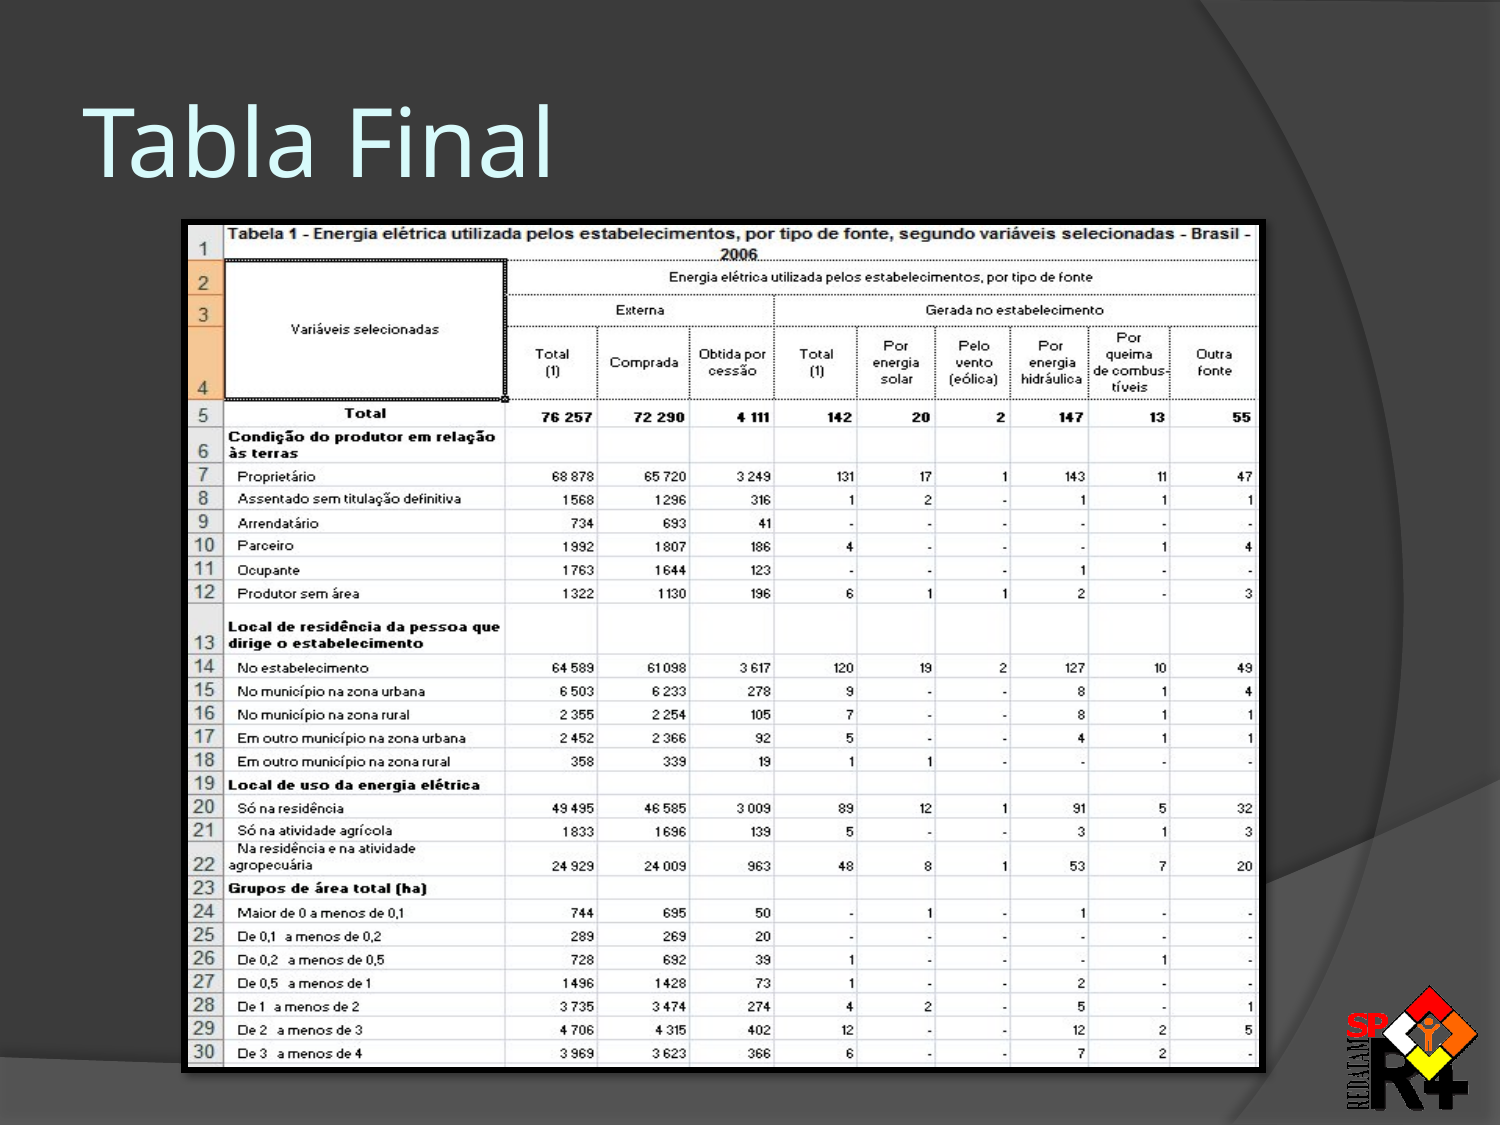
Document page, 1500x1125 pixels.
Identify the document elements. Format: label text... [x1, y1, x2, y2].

picture [1335, 974, 1493, 1125]
picture [187, 224, 1260, 1068]
title Tabla Final [75, 45, 1300, 233]
